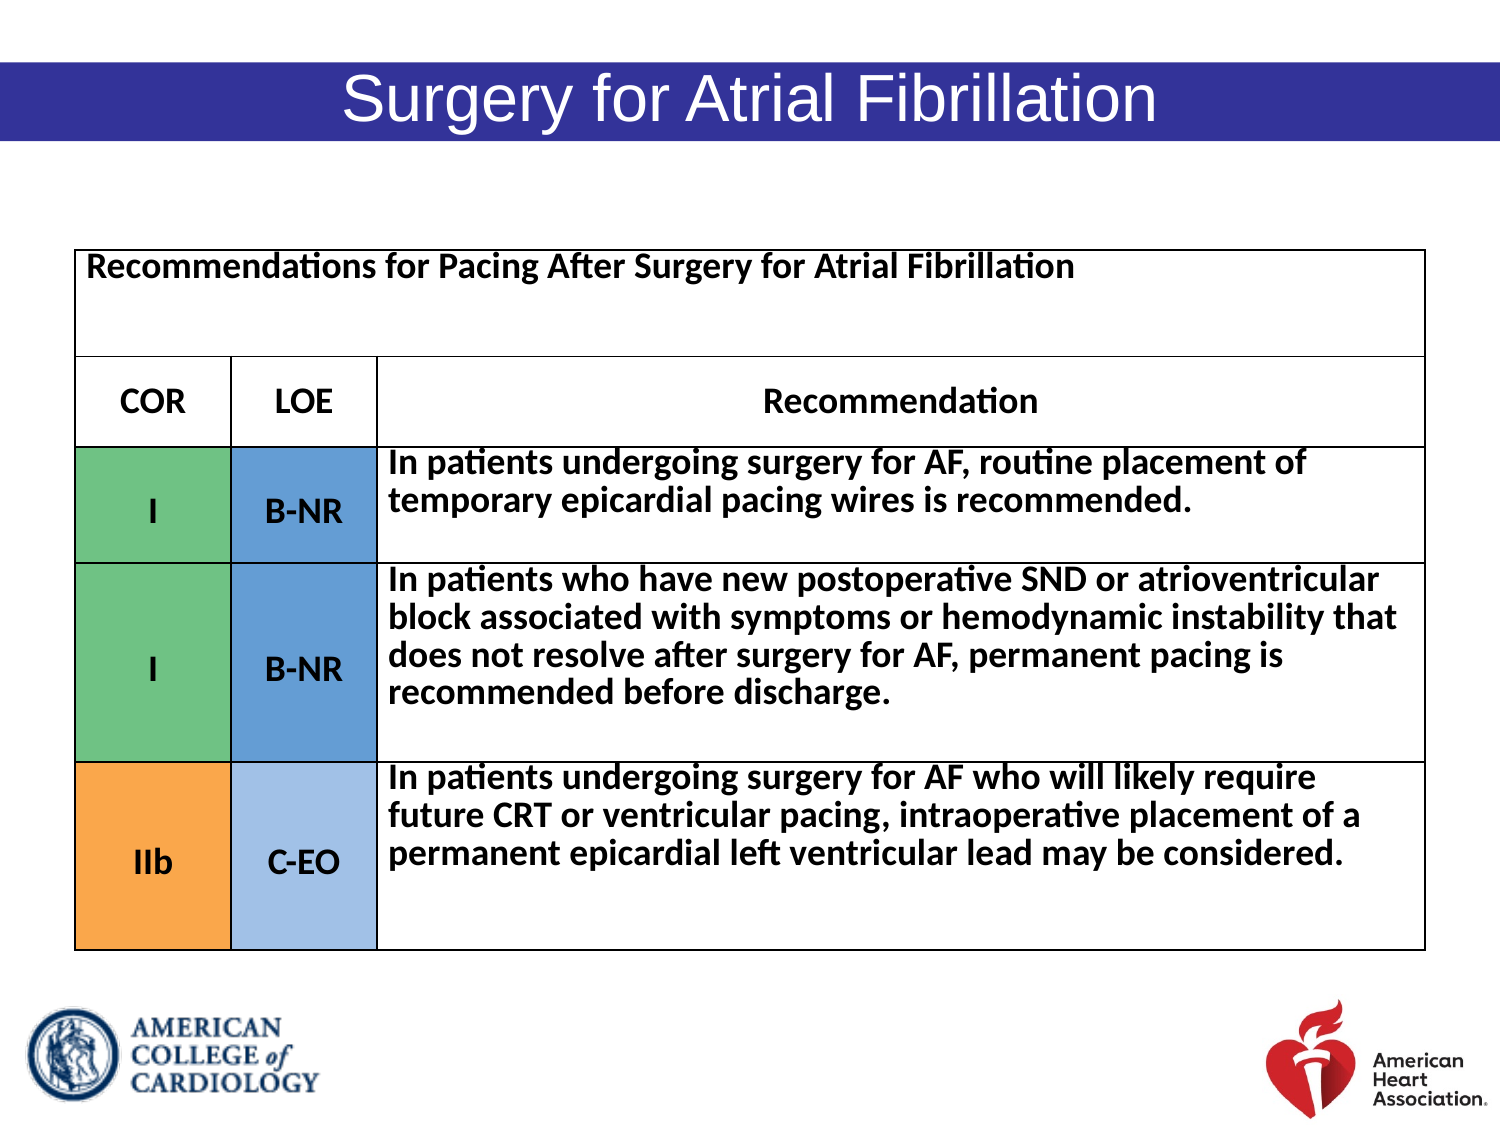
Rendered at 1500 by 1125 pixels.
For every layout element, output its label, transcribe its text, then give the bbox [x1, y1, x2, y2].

picture [24, 1005, 323, 1104]
table_cell COR [76, 357, 230, 446]
table_cell IIb [76, 763, 230, 949]
table_cell Recommendation [378, 357, 1424, 446]
table_cell In patients undergoing surgery for AF who will likely require future CRT or ventricular pacing, intraoperative placement of a permanent epicardial left ventricular lead may be considered. [378, 763, 1424, 949]
table_cell I [76, 564, 230, 761]
table_cell In patients who have new postoperative SND or atrioventricular block associated with symptoms or hemodynamic instability that does not resolve after surgery for AF, permanent pacing is recommended before discharge. [378, 564, 1424, 761]
table_cell B-NR [232, 448, 376, 562]
table_cell I [76, 448, 230, 562]
picture [1262, 994, 1494, 1125]
table_cell C-EO [232, 763, 376, 949]
table_cell LOE [232, 357, 376, 446]
table_cell In patients undergoing surgery for AF, routine placement of temporary epicardial pacing wires is recommended. [378, 448, 1424, 562]
table_cell B-NR [232, 564, 376, 761]
text_box Surgery for Atrial Fibrillation [0, 62, 1500, 142]
table_header Recommendations for Pacing After Surgery for Atrial Fibrillation [76, 251, 1424, 356]
